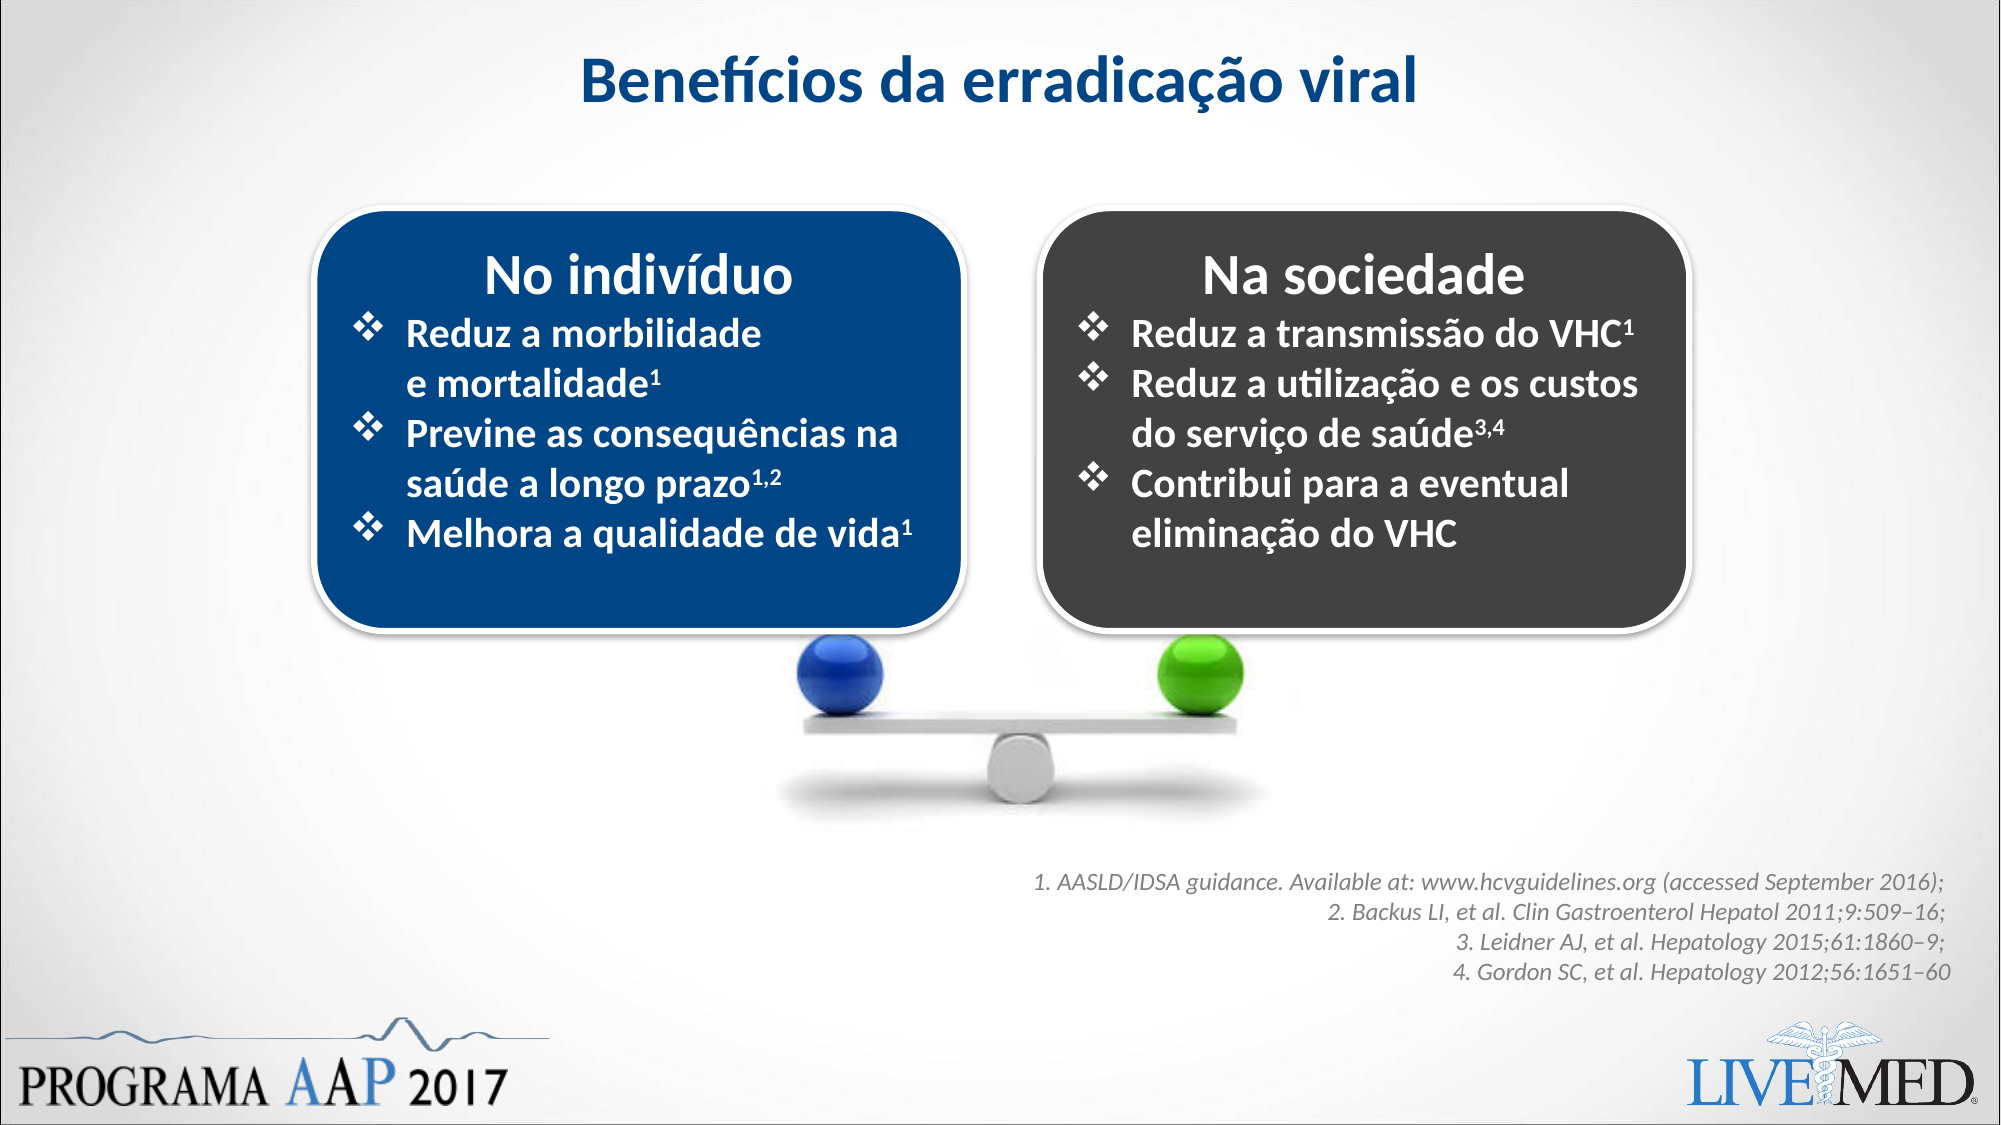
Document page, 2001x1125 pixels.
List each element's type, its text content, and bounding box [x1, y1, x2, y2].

text_box Na sociedade Reduz a transmissão do VHC1 Reduz a utilização e os custos do serviço de saúde3,4 Contribui para a eventual eliminação do VHC [1036, 204, 1693, 635]
title Benefícios da erradicação viral [99, 26, 1900, 126]
list 1. AASLD/IDSA guidance. Available at: www.hcvguidelines.org (accessed September 2016); 2. Backus LI, et al. Clin Gastroenterol Hepatol 2011;9:509–16; 3. Leidner AJ, et al. Hepatology 2015;61:1860–9; 4. Gordon SC, et al. Hepatology 2012;56:1651–60 [66, 857, 1967, 907]
text_box No indivíduo Reduz a morbilidade e mortalidade1 Previne as consequências na saúde a longo prazo1,2 Melhora a qualidade de vida1 [311, 204, 968, 635]
picture [0, 0, 2001, 1125]
